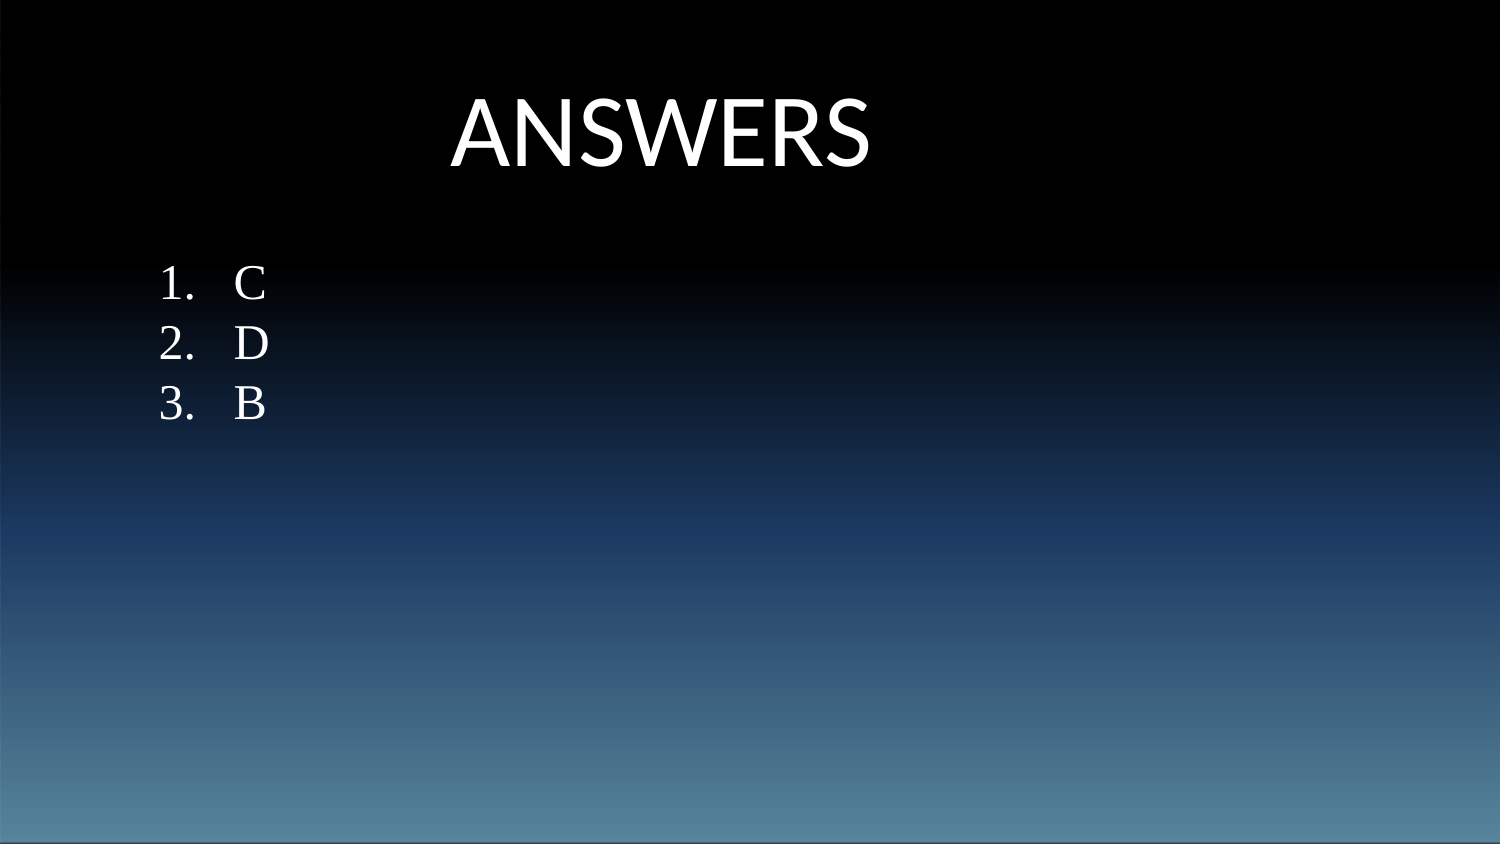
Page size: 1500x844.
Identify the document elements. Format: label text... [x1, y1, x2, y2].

picture [0, 0, 1500, 844]
list C D B [158, 249, 1342, 431]
title ANSWERS [450, 62, 1050, 192]
